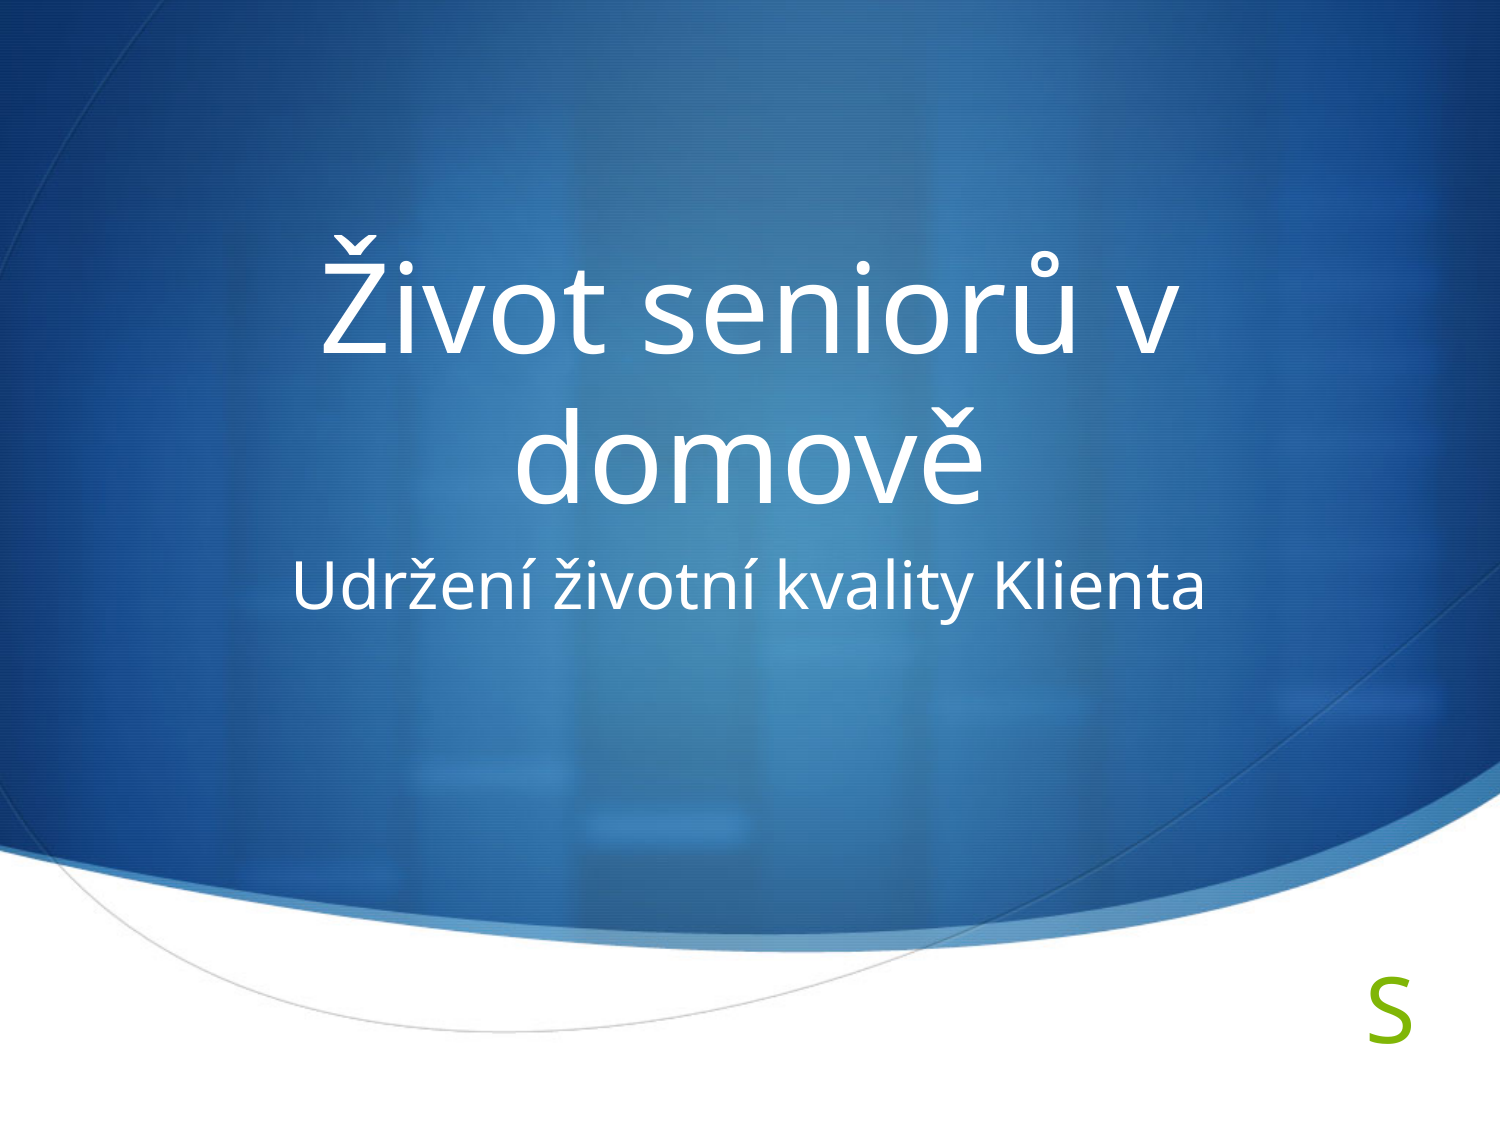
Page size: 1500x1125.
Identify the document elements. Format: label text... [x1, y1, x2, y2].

picture [0, 0, 1500, 1125]
title Život seniorů v domově [75, 212, 1425, 529]
subtitle Udržení životní kvality Klienta [75, 542, 1425, 718]
